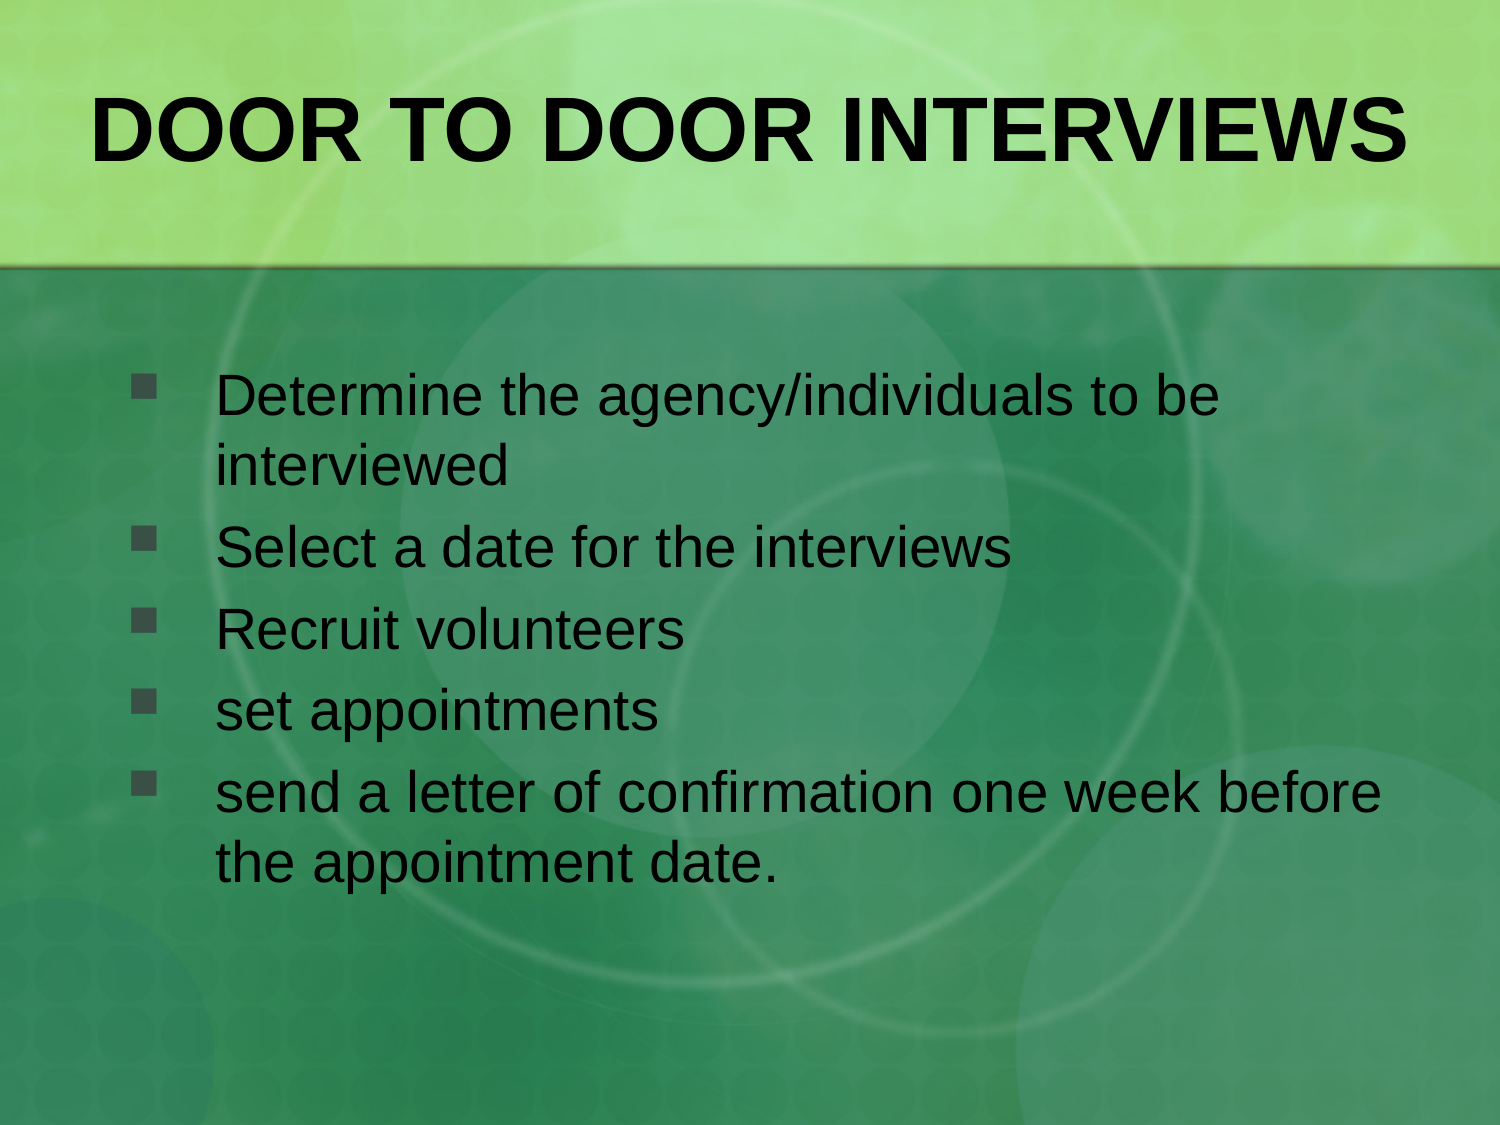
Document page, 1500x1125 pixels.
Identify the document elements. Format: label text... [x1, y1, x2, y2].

list Determine the agency/individuals to be interviewed Select a date for the interviews Recruit volunteers set appointments send a letter of confirmation one week before the appointment date. [37, 349, 1463, 1125]
title DOOR TO DOOR INTERVIEWS [37, 24, 1463, 226]
picture [0, 0, 1500, 1125]
